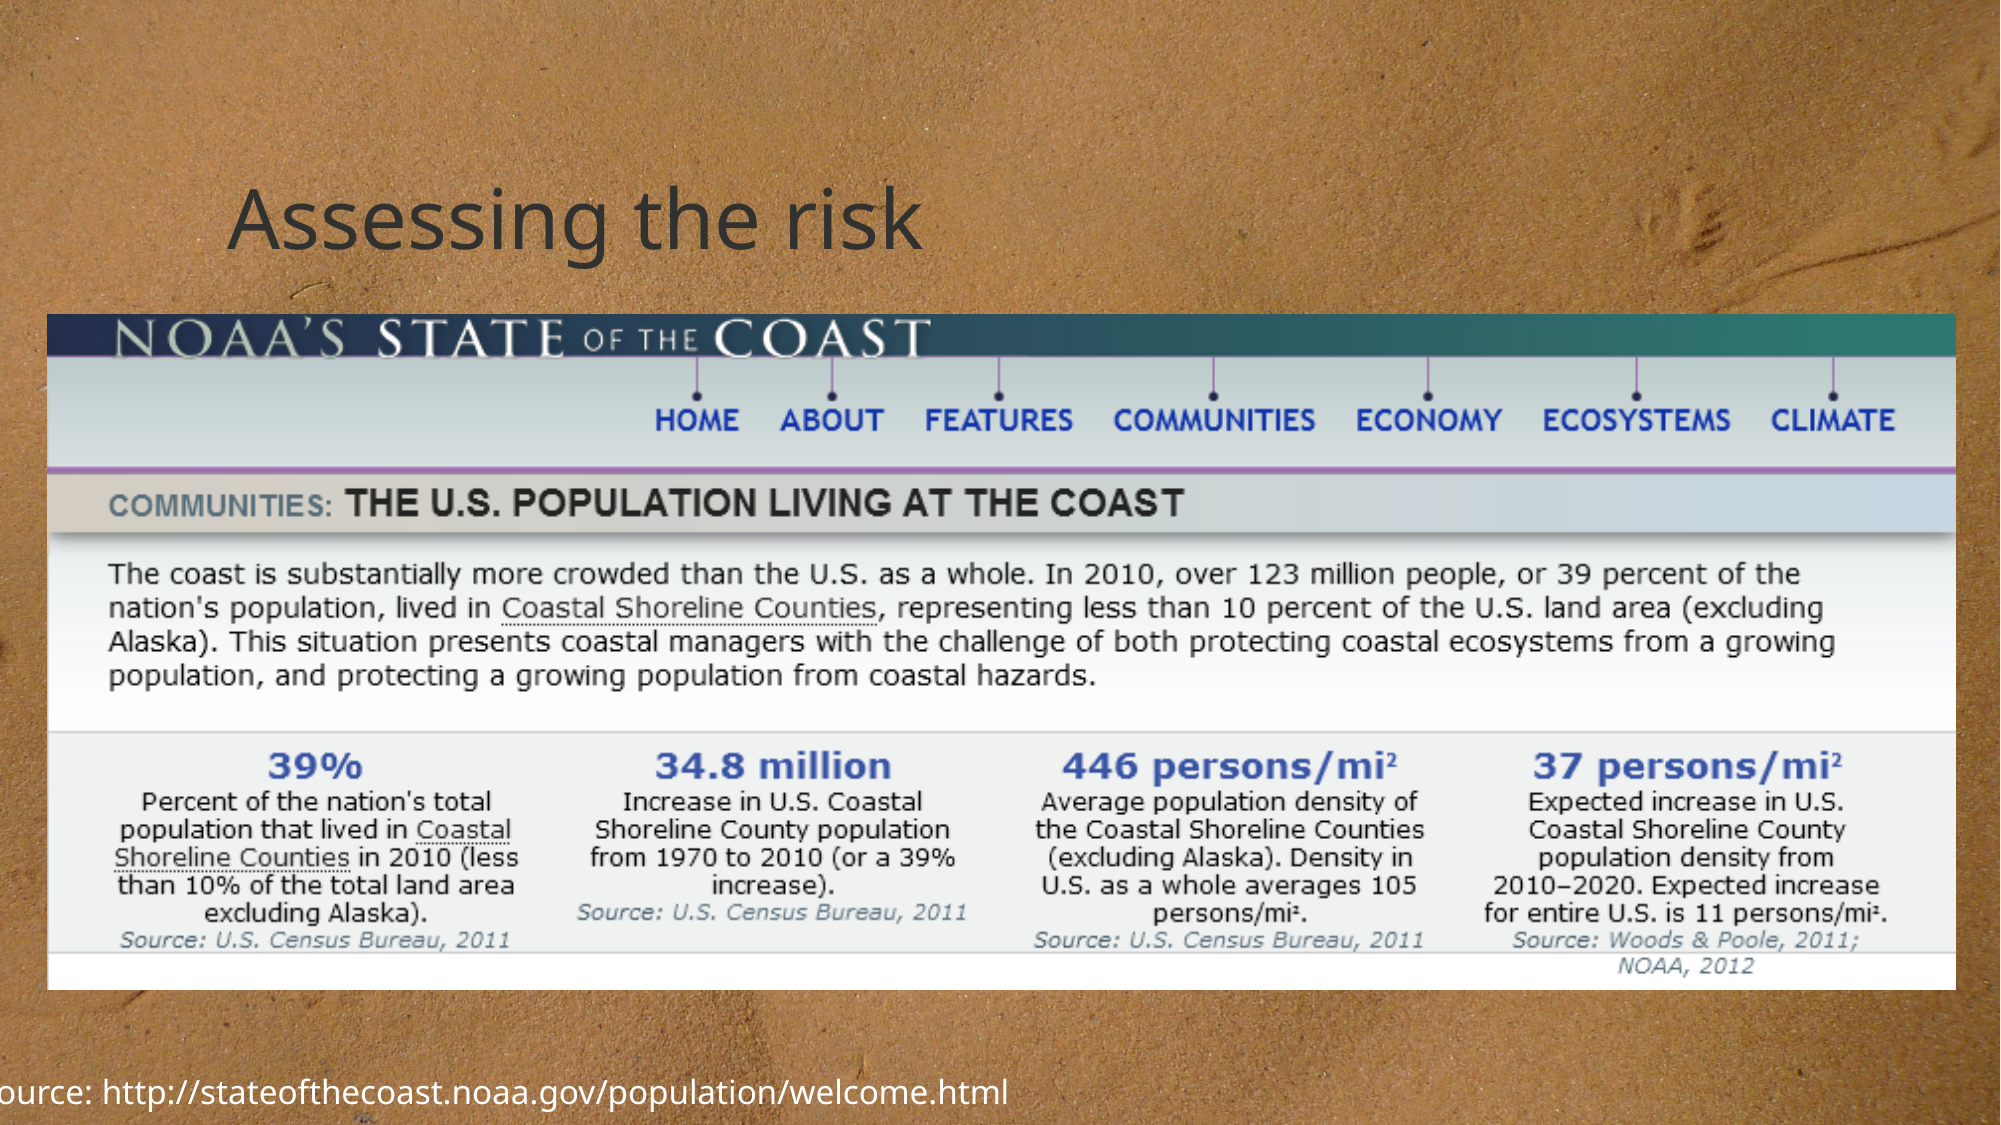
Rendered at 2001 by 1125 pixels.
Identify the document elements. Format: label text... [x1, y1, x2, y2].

title Assessing the risk [212, 68, 1788, 275]
picture [0, 0, 2001, 1125]
text_box Source: http://stateofthecoast.noaa.gov/population/welcome.html [0, 1064, 1035, 1119]
